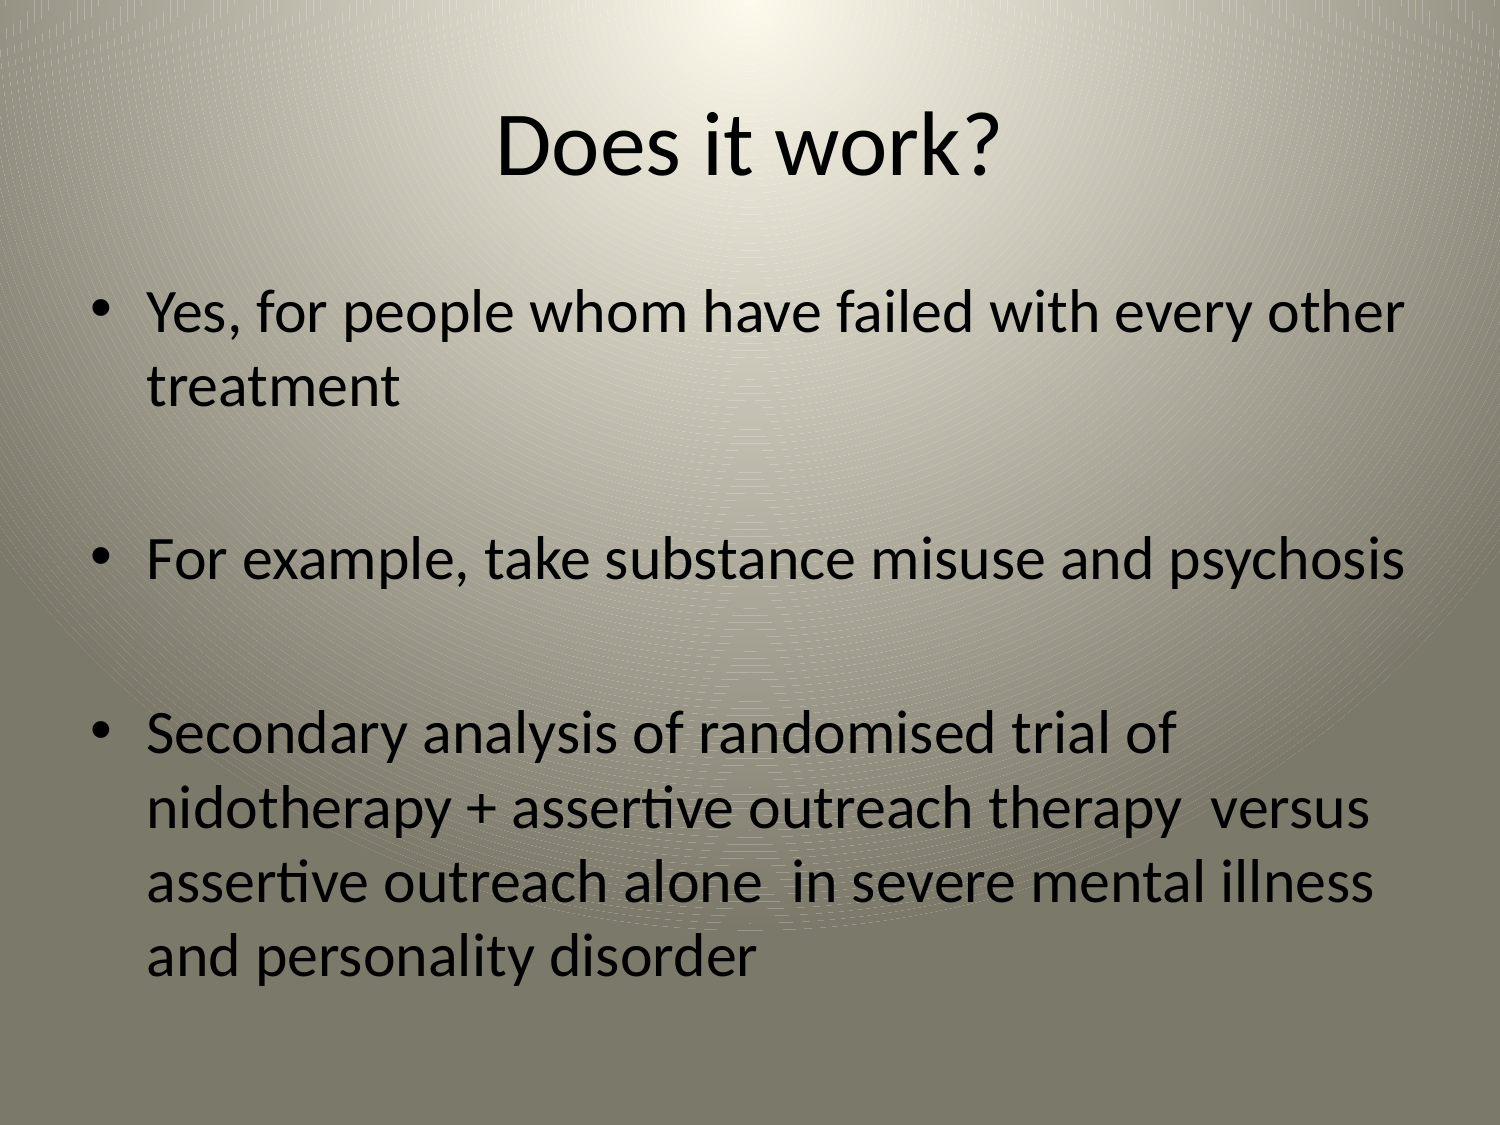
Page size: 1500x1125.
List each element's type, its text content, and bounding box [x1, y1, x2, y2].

list Yes, for people whom have failed with every other treatment For example, take substance misuse and psychosis Secondary analysis of randomised trial of nidotherapy + assertive outreach therapy versus assertive outreach alone in severe mental illness and personality disorder [75, 262, 1425, 1005]
title Does it work? [75, 45, 1425, 233]
